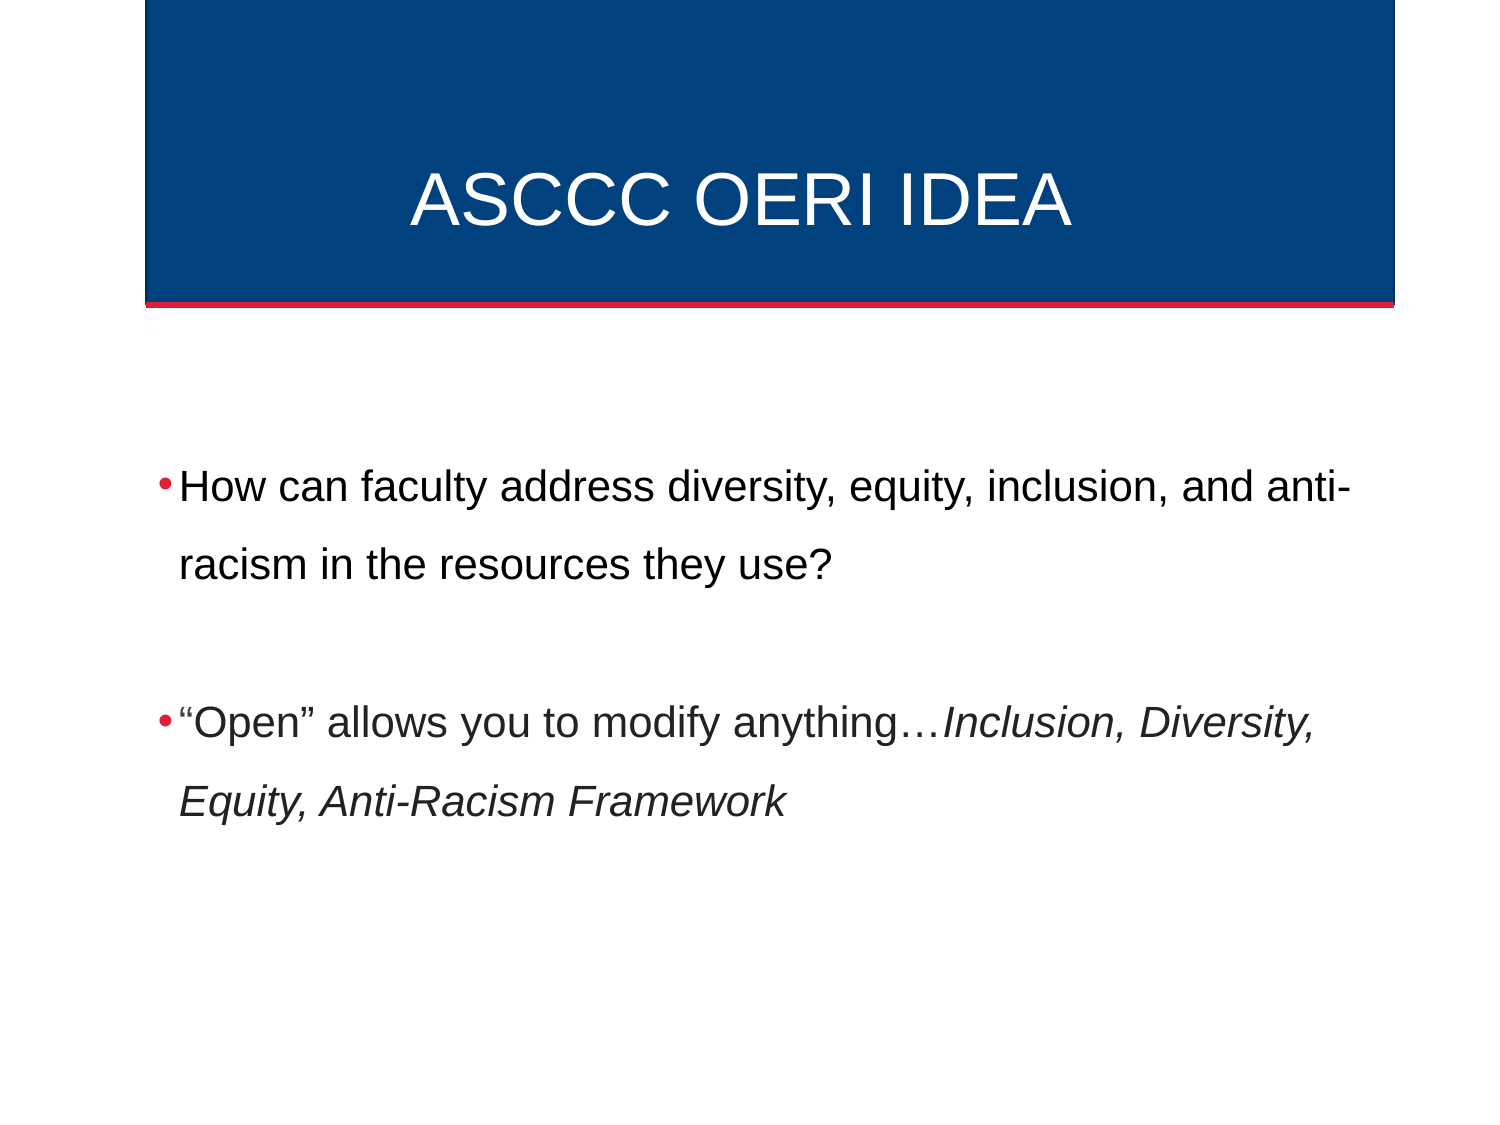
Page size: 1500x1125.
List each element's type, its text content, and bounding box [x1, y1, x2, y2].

list How can faculty address diversity, equity, inclusion, and anti-racism in the resources they use? “Open” allows you to modify anything…Inclusion, Diversity, Equity, Anti-Racism Framework [146, 425, 1375, 962]
title ASCCC OERI IDEA [245, 107, 1239, 248]
